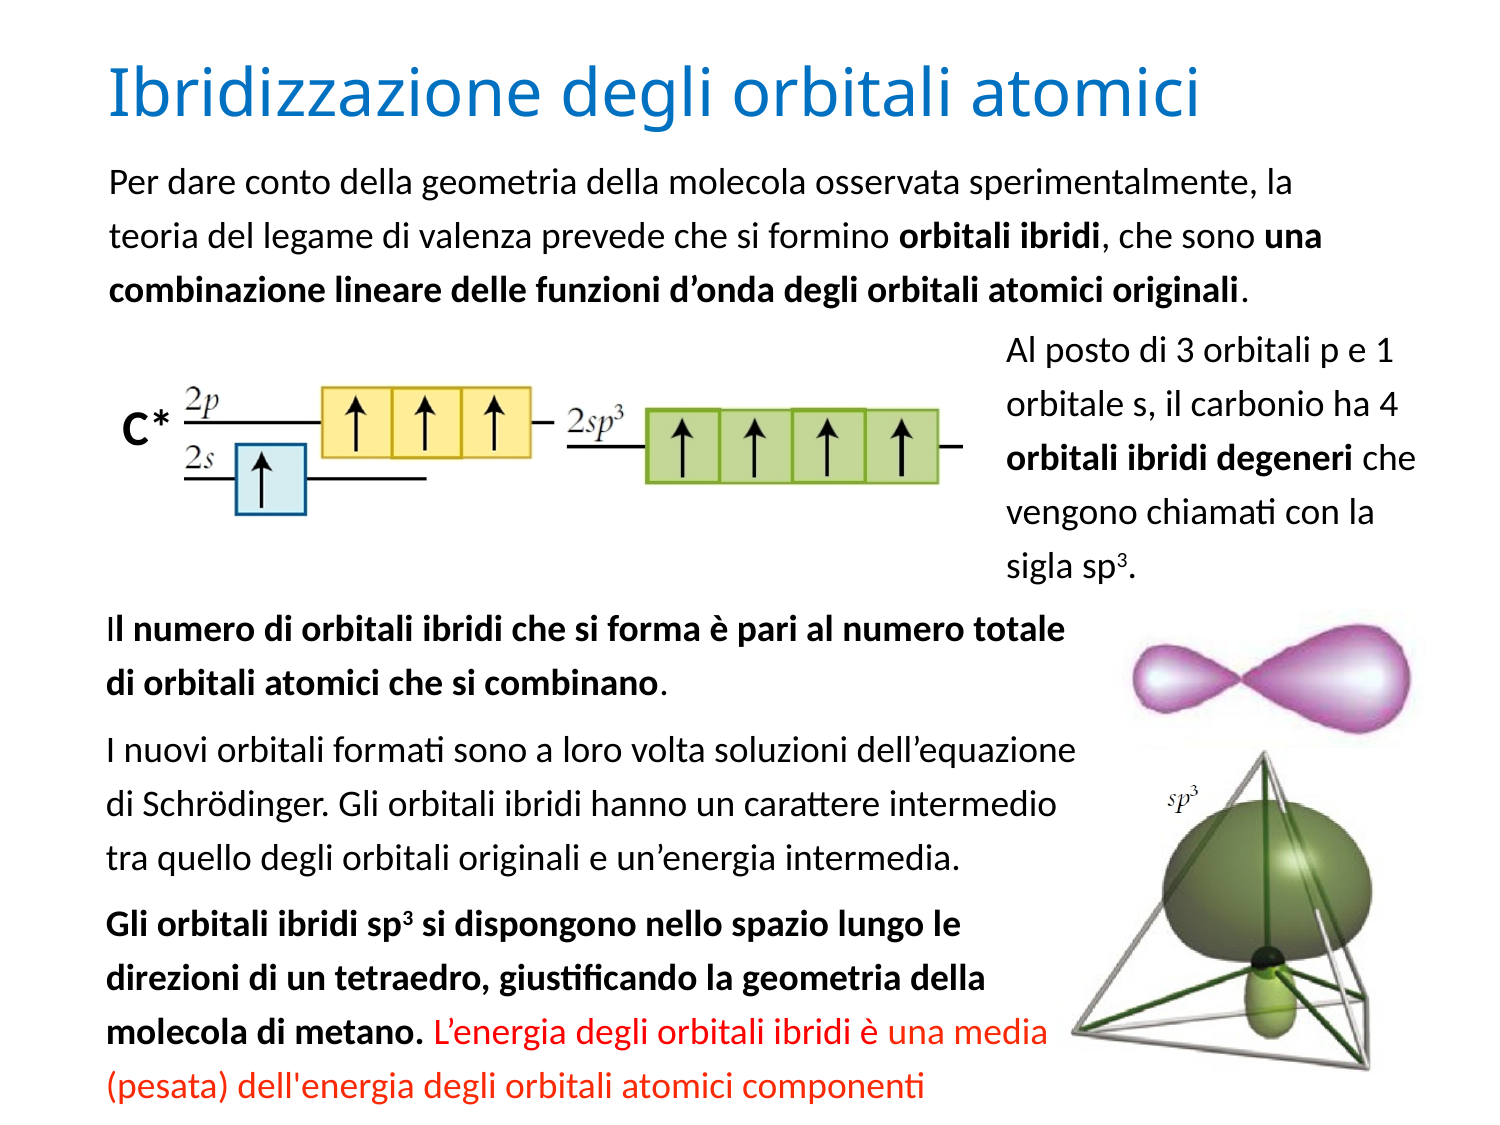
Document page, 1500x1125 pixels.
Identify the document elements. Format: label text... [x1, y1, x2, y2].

picture [566, 402, 963, 490]
title Ibridizzazione degli orbitali atomici [93, 28, 1406, 161]
picture [1051, 607, 1426, 1073]
text_box Al posto di 3 orbitali p e 1 orbitale s, il carbonio ha 4 orbitali ibridi degeneri che vengono chiamati con la sigla sp3. [991, 308, 1448, 469]
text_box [107, 374, 557, 519]
text_box Il numero di orbitali ibridi che si forma è pari al numero totale di orbitali atomici che si combinano. I nuovi orbitali formati sono a loro volta soluzioni dell’equazione di Schrödinger. Gli orbitali ibridi hanno un carattere intermedio tra quello degli orbitali originali e un’energia intermedia. Gli orbitali ibridi sp3 si dispongono nello spazio lungo le direzioni di un tetraedro, giustificando la geometria della molecola di metano. L’energia degli orbitali ibridi è una media (pesata) dell'energia degli orbitali atomici componenti [90, 587, 1110, 748]
text_box Per dare conto della geometria della molecola osservata sperimentalmente, la teoria del legame di valenza prevede che si formino orbitali ibridi, che sono una combinazione lineare delle funzioni d’onda degli orbitali atomici originali. [93, 140, 1397, 301]
